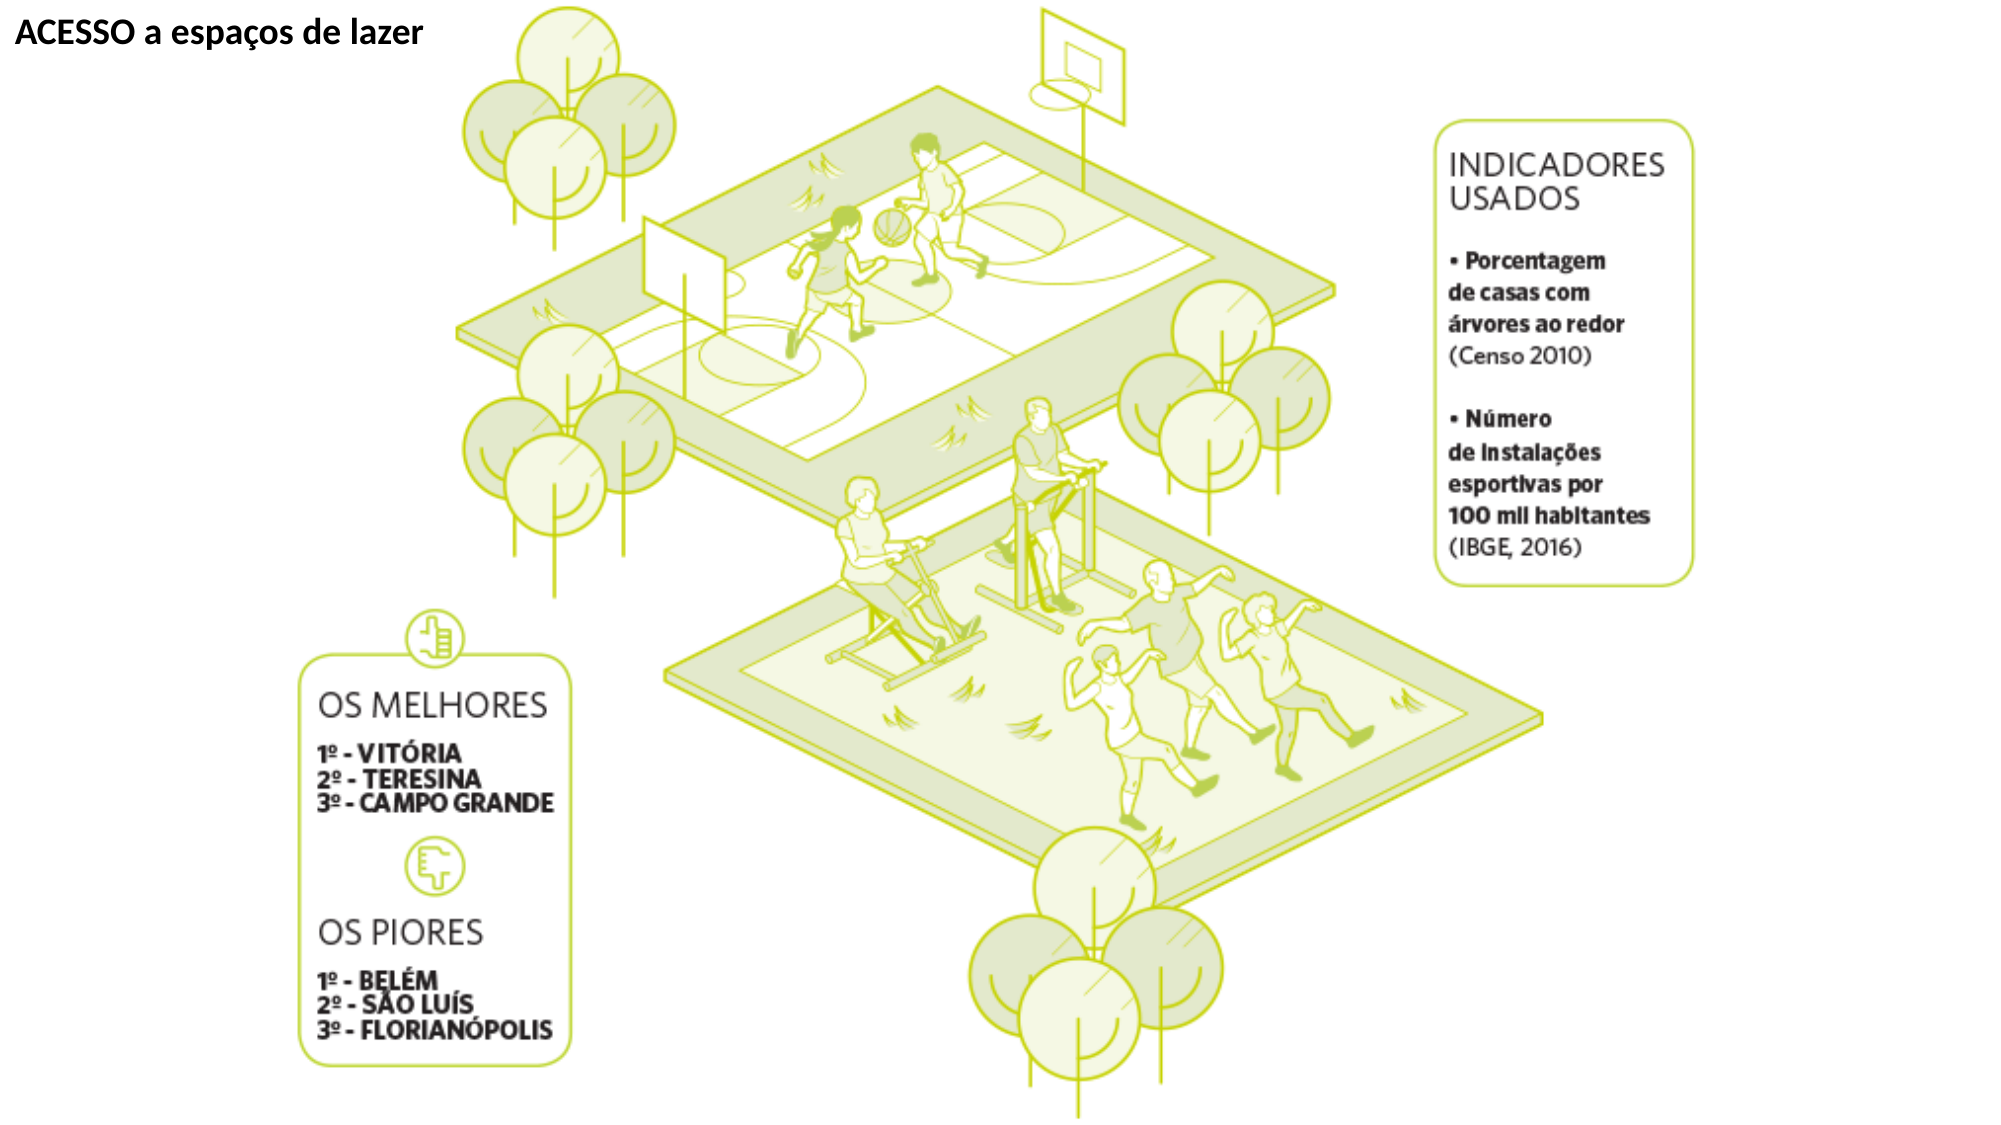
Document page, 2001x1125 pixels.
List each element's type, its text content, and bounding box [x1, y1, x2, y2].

picture [162, 0, 1852, 1125]
text_box ACESSO a espaços de lazer [0, 0, 162, 60]
